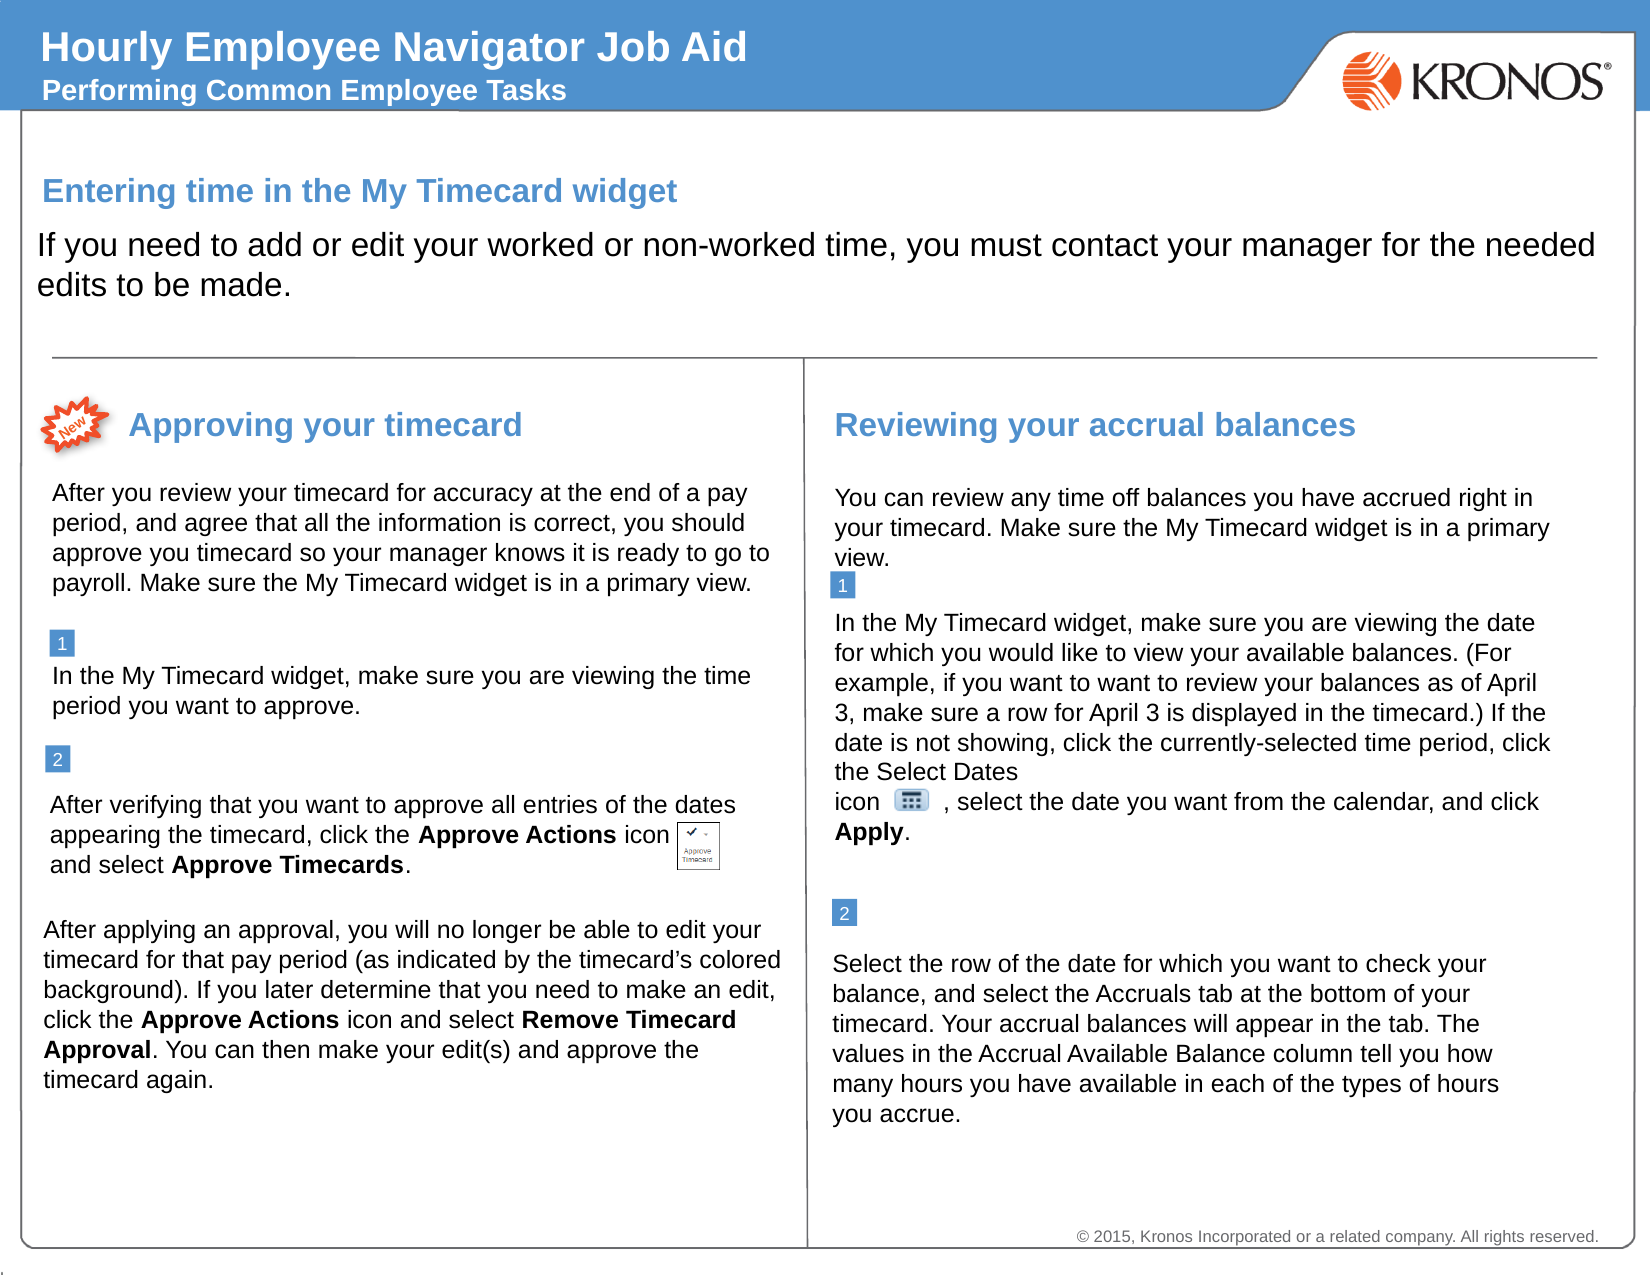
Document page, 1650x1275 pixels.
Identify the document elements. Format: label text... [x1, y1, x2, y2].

picture [0, 0, 1650, 1275]
text_box Entering time in the My Timecard widget [27, 162, 694, 217]
text_box Select the row of the date for which you want to check your balance, and select the Accruals tab at the bottom of your timecard. Your accrual balances will appear in the tab. The values in the Accrual Available Balance column tell you how many hours you have available in each of the types of hours you accrue. [832, 942, 1544, 1127]
text_box 1 [49, 629, 75, 657]
text_box 2 [45, 745, 71, 773]
text_box After verifying that you want to approve all entries of the dates appearing the timecard, click the Approve Actions icon and select Approve Timecards. [49, 784, 770, 879]
text_box © 2015, Kronos Incorporated or a related company. All rights reserved. [26, 1218, 1615, 1253]
text_box You can review any time off balances you have accrued right in your timecard. Make sure the My Timecard widget is in a primary view. [834, 477, 1587, 572]
text_box After you review your timecard for accuracy at the end of a pay period, and agree that all the information is correct, you should approve you timecard so your manager knows it is ready to go to payroll. Make sure the My Timecard widget is in a primary view. [52, 471, 804, 597]
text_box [41, 398, 108, 451]
text_box 2 [832, 898, 858, 926]
text_box 1 [830, 571, 856, 599]
text_box In the My Timecard widget, make sure you are viewing the time period you want to approve. [52, 654, 772, 720]
text_box If you need to add or edit your worked or non-worked time, you must contact your manager for the needed edits to be made. [36, 218, 1601, 303]
text_box In the My Timecard widget, make sure you are viewing the date for which you would like to view your available balances. (For example, if you want to want to review your balances as of April 3, make sure a row for April 3 is displayed in the timecard.) If the date is not showing, click the currently-selected time period, click the Select Dates icon , select the date you want from the calendar, and click Apply. [834, 601, 1555, 846]
text_box Reviewing your accrual balances [819, 396, 1373, 451]
text_box After applying an approval, you will no longer be able to edit your timecard for that pay period (as indicated by the timecard’s colored background). If you later determine that you need to make an edit, click the Approve Actions icon and select Remove Timecard Approval. You can then make your edit(s) and approve the timecard again. [43, 909, 795, 1094]
list Performing Common Employee Tasks [41, 70, 1528, 107]
text_box Approving your timecard [113, 396, 539, 451]
title Hourly Employee Navigator Job Aid [40, 18, 1526, 70]
